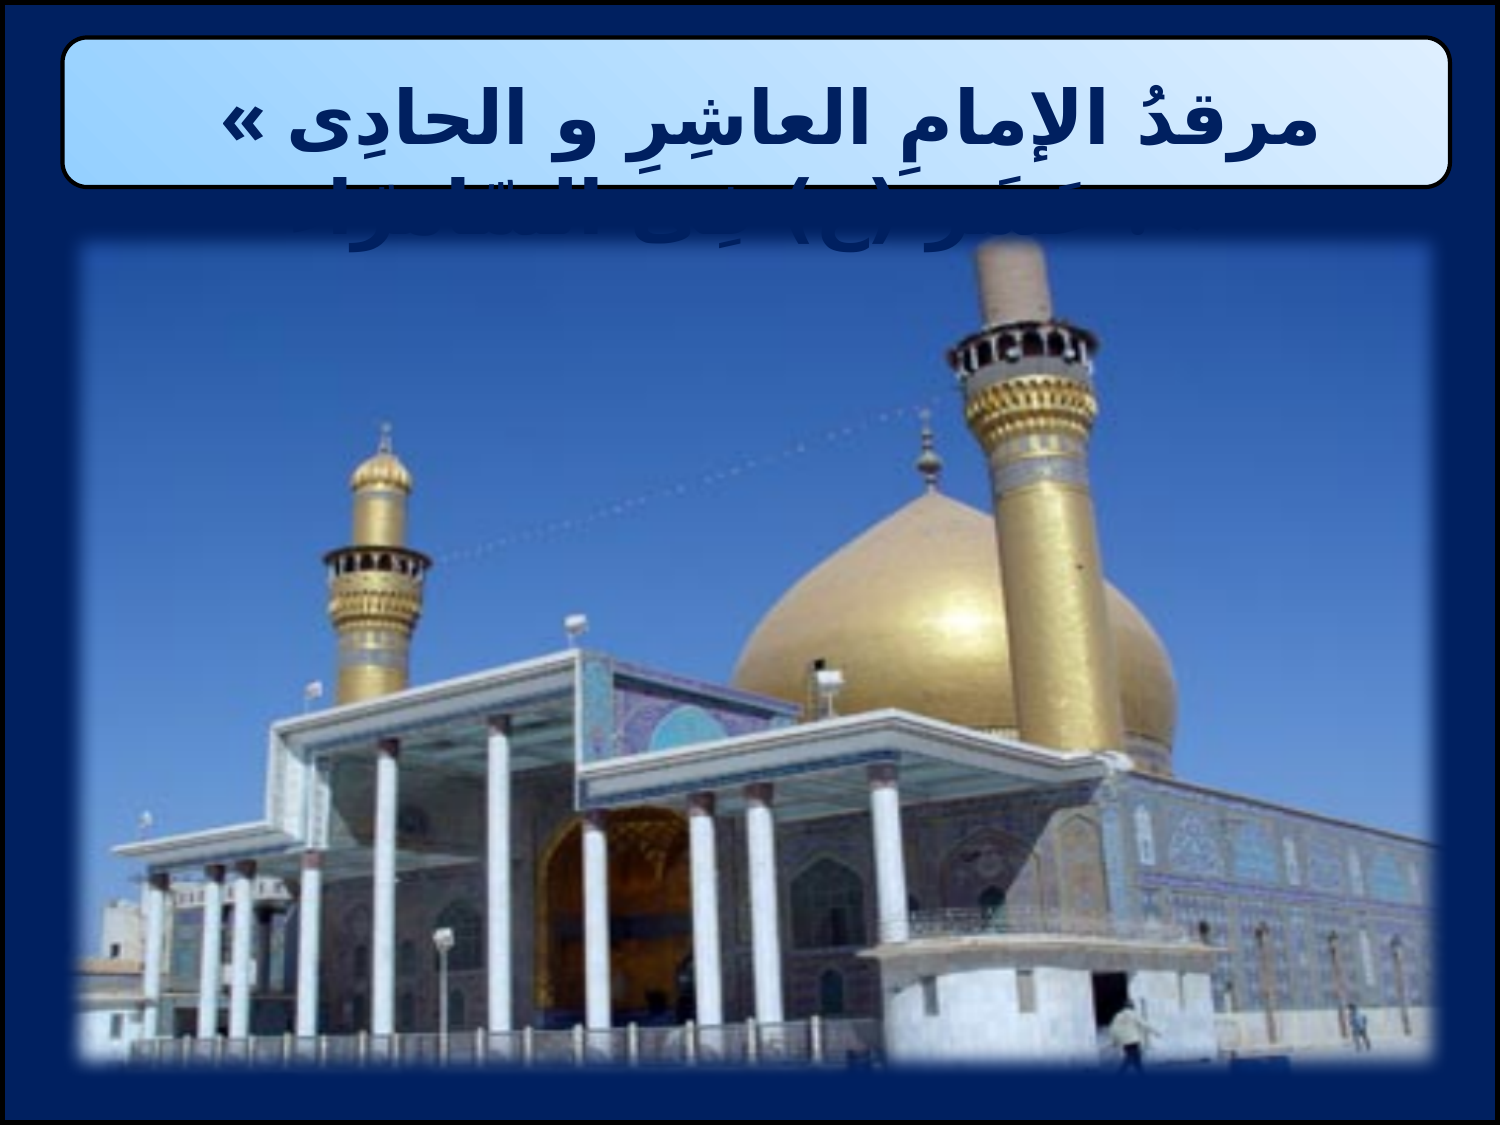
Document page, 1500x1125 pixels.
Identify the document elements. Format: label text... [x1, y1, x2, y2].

text_box [0, 0, 1500, 1125]
text_box [60, 35, 1453, 190]
text_box « مرقدُ الإمامِ العاشِرِ و الحادِی عَشَرَ (ع) فِی السّامرّاء . » [110, 62, 1413, 224]
picture [62, 224, 1451, 1079]
